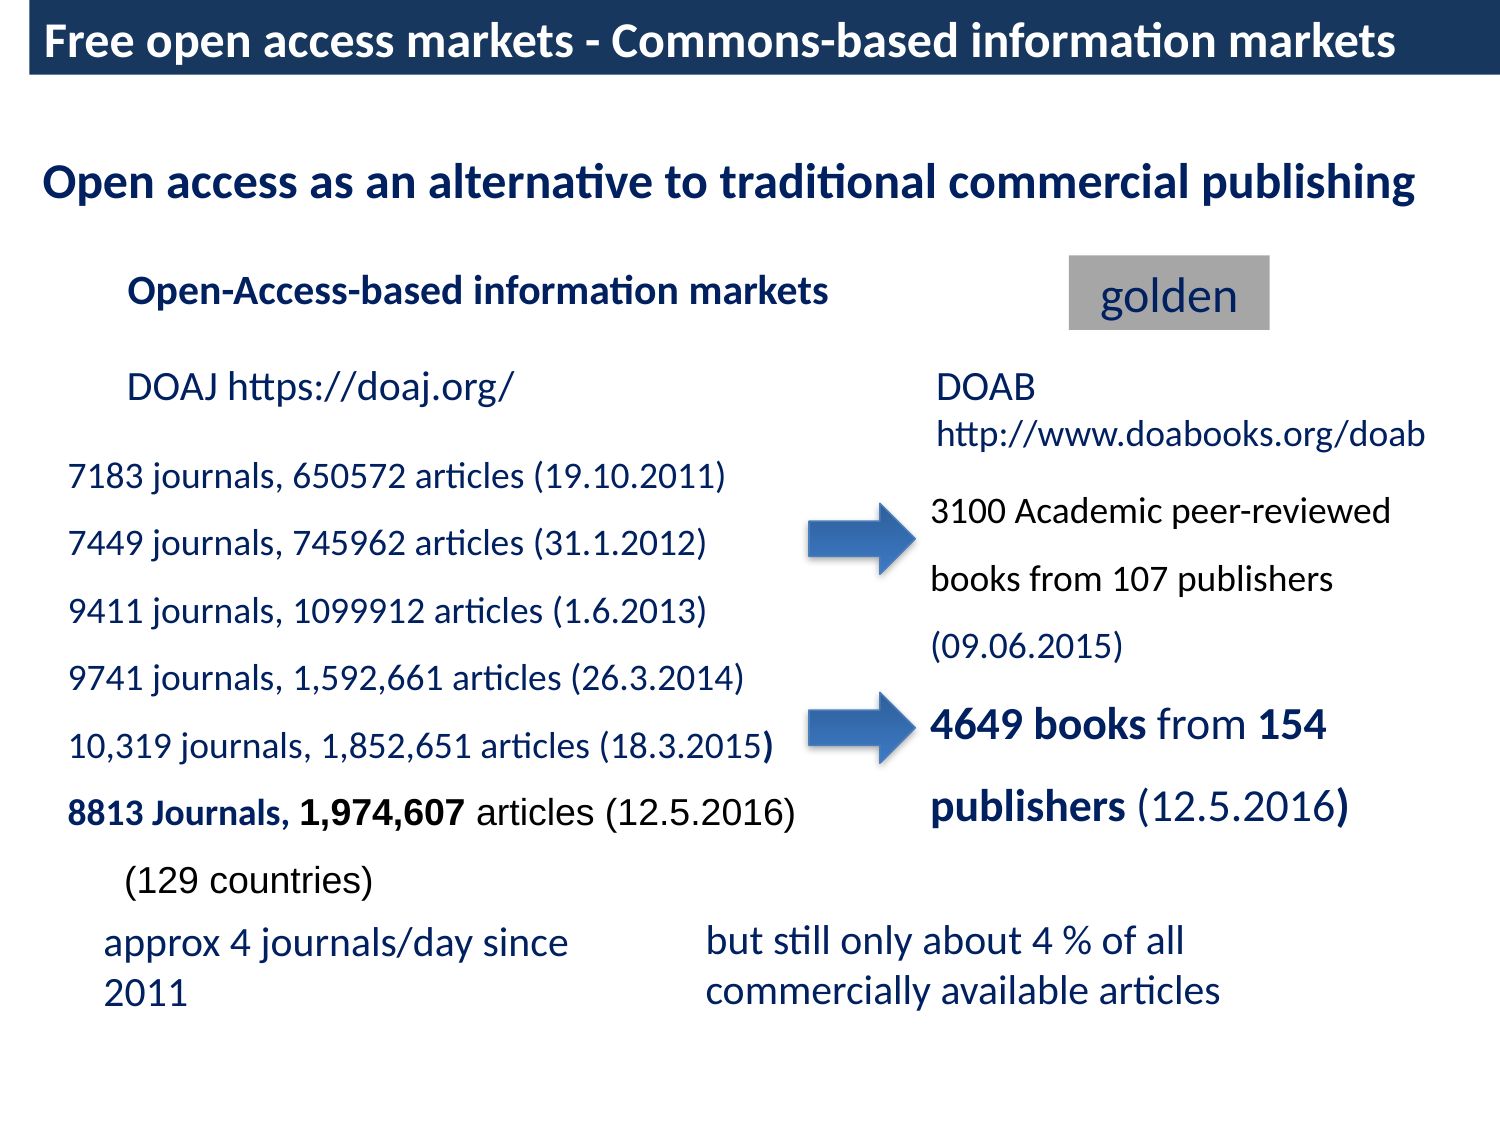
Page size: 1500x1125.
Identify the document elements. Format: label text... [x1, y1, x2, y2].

text_box but still only about 4 % of all commercially available articles [690, 905, 1270, 1020]
text_box DOAB http://www.doabooks.org/doab [921, 351, 1500, 462]
text_box approx 4 journals/day since 2011 [88, 907, 668, 1022]
text_box Open access as an alternative to traditional commercial publishing [0, 125, 1459, 232]
text_box 3100 Academic peer-reviewed books from 107 publishers (09.06.2015) 4649 books from 154 publishers (12.5.2016) [915, 456, 1447, 839]
text_box [808, 502, 916, 575]
text_box [808, 691, 916, 764]
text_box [0, 255, 1270, 332]
text_box Free open access markets - Commons-based information markets [29, 0, 1500, 75]
text_box DOAJ https://doaj.org/ [112, 351, 691, 417]
text_box journals, 650572 articles (19.10.2011) 7449 journals, 745962 articles (31.1.2012) 9411 journals, 1099912 articles (1.6.2013) 9741 journals, 1,592,661 articles (26.3.2014) 10,319 journals, 1,852,651 articles (18.3.2015) 8813 Journals, 1,974,607 articles (12.5.2016) (129 countries) [53, 420, 939, 908]
